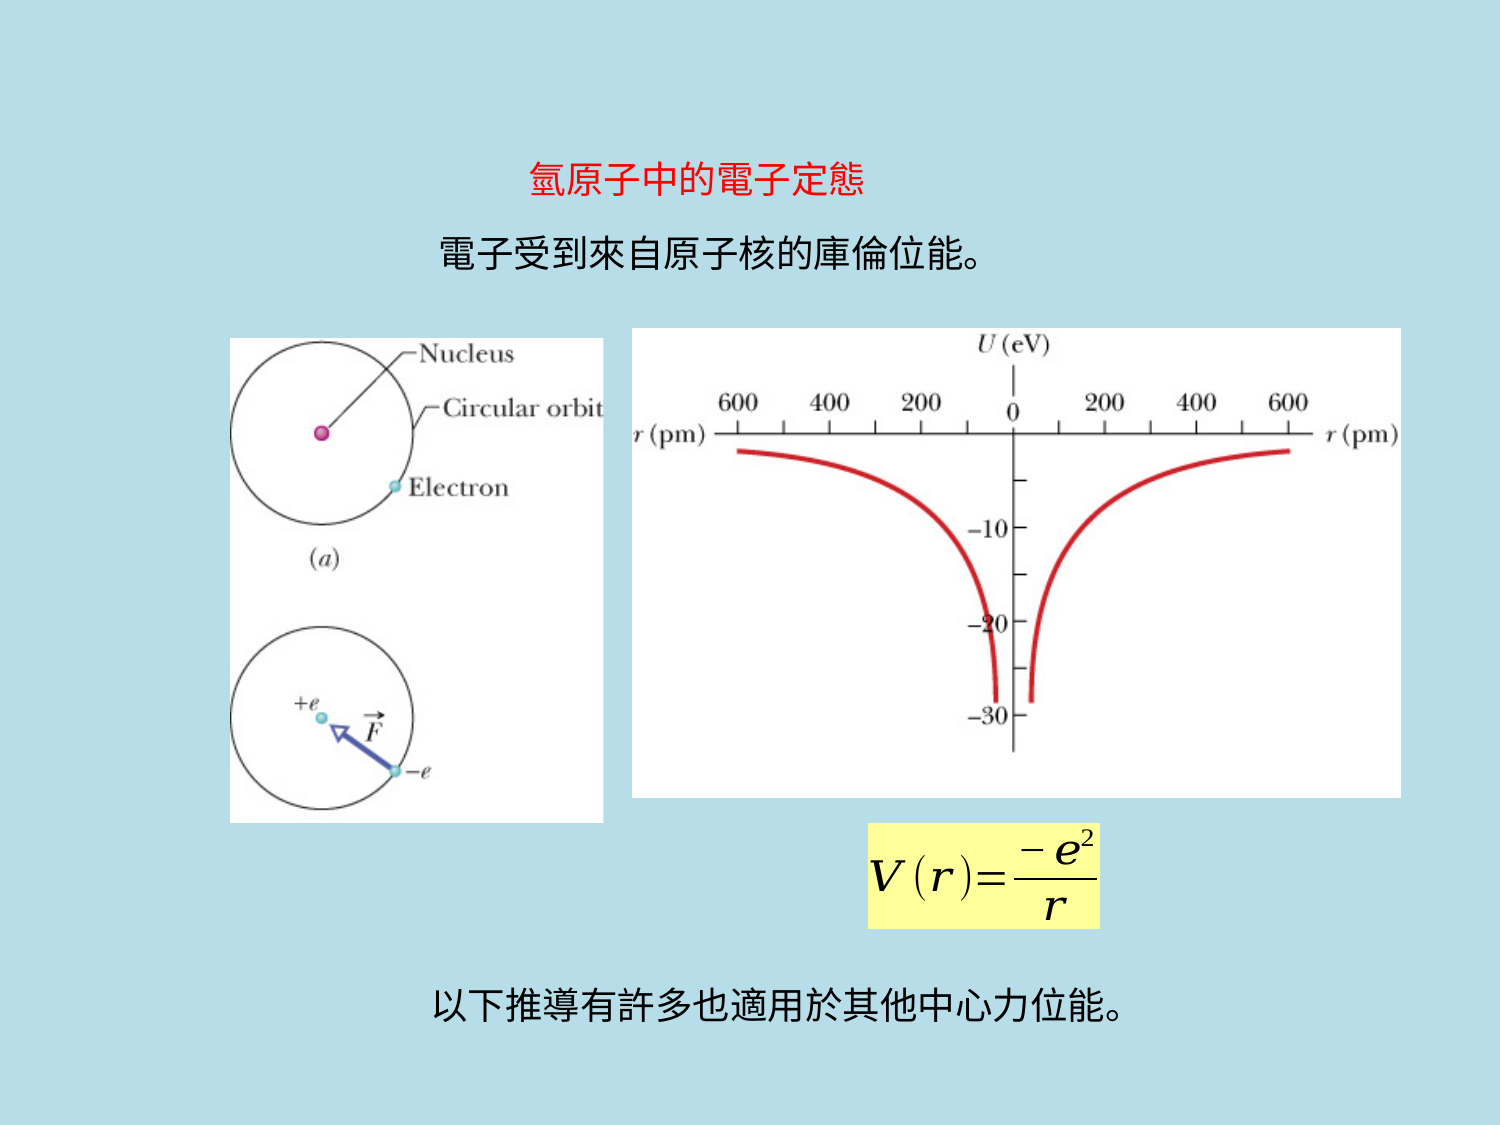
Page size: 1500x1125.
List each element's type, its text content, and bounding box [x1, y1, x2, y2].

text_box 以下推導有許多也適用於其他中心力位能。 [415, 974, 1214, 1034]
picture [229, 337, 604, 823]
text_box 氫原子中的電子定態 [513, 148, 1058, 209]
text_box 電子受到來自原子核的庫倫位能。 [423, 222, 1077, 282]
picture [632, 327, 1401, 798]
